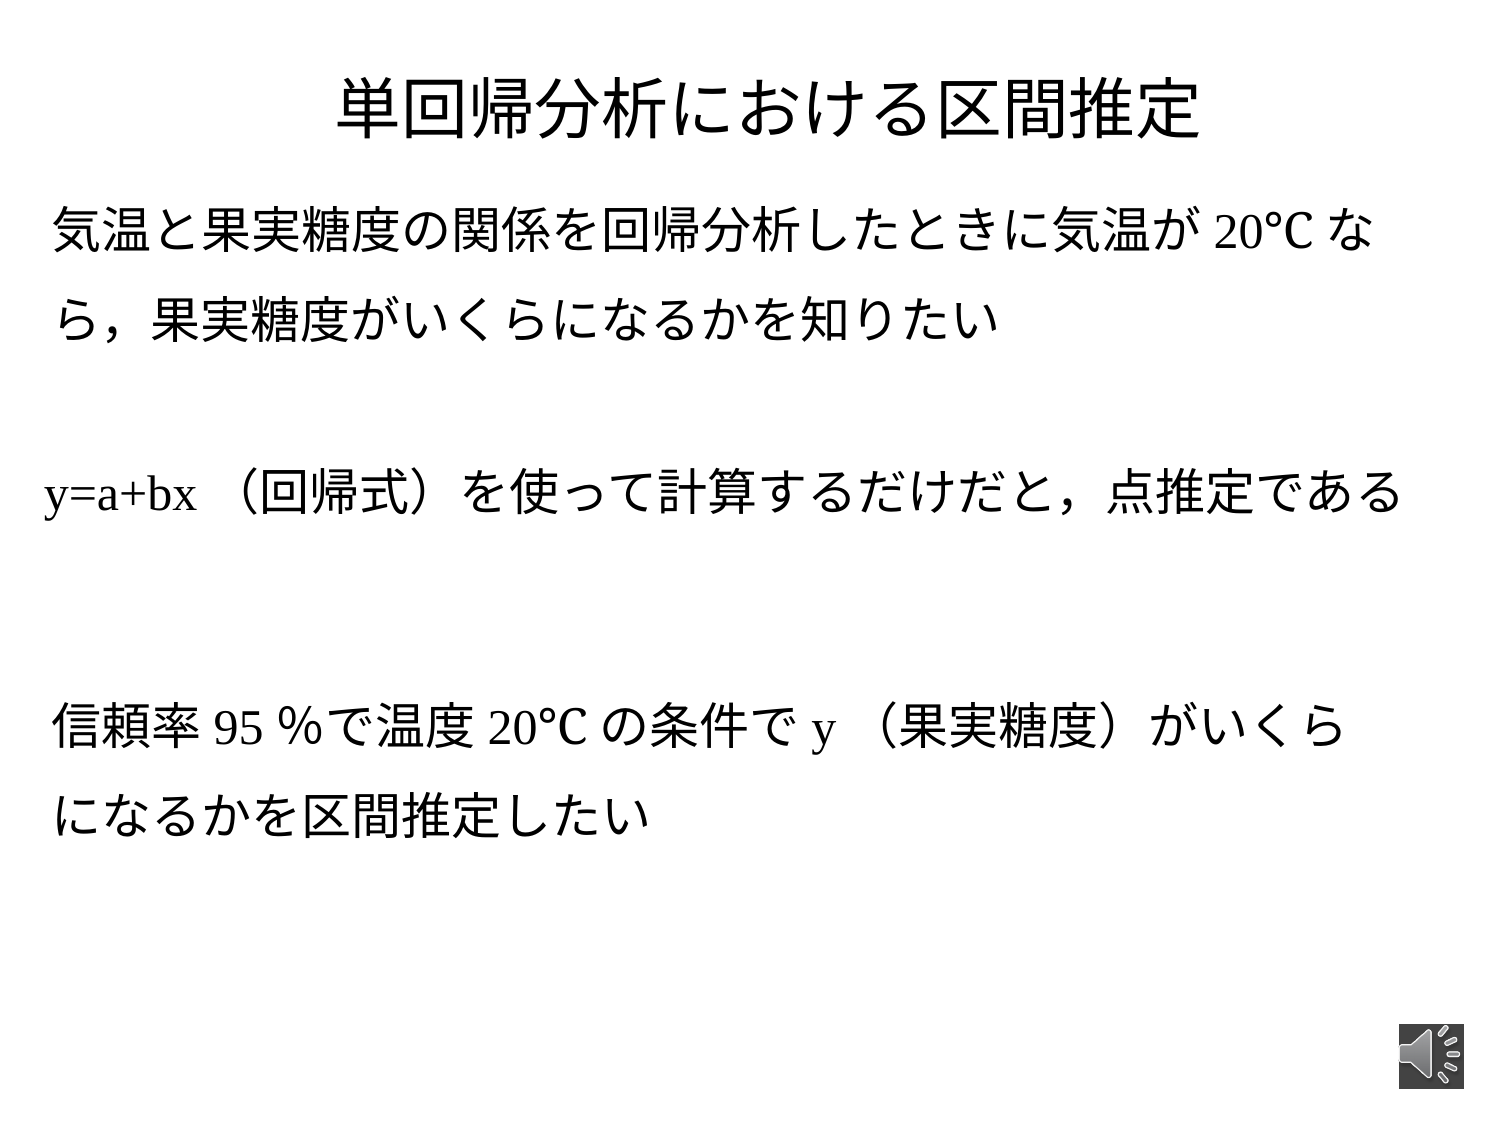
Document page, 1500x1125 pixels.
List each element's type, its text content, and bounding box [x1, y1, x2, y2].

picture [1397, 1022, 1465, 1090]
text_box 気温と果実糖度の関係を回帰分析したときに気温が20℃なら，果実糖度がいくらになるかを知りたい [36, 160, 1412, 356]
text_box y=a+bx（回帰式）を使って計算するだけだと，点推定である [28, 452, 1420, 528]
text_box 信頼率95％で温度20℃の条件でy（果実糖度）がいくらになるかを区間推定したい [36, 656, 1412, 852]
title 単回帰分析における区間推定 [37, 23, 1500, 191]
